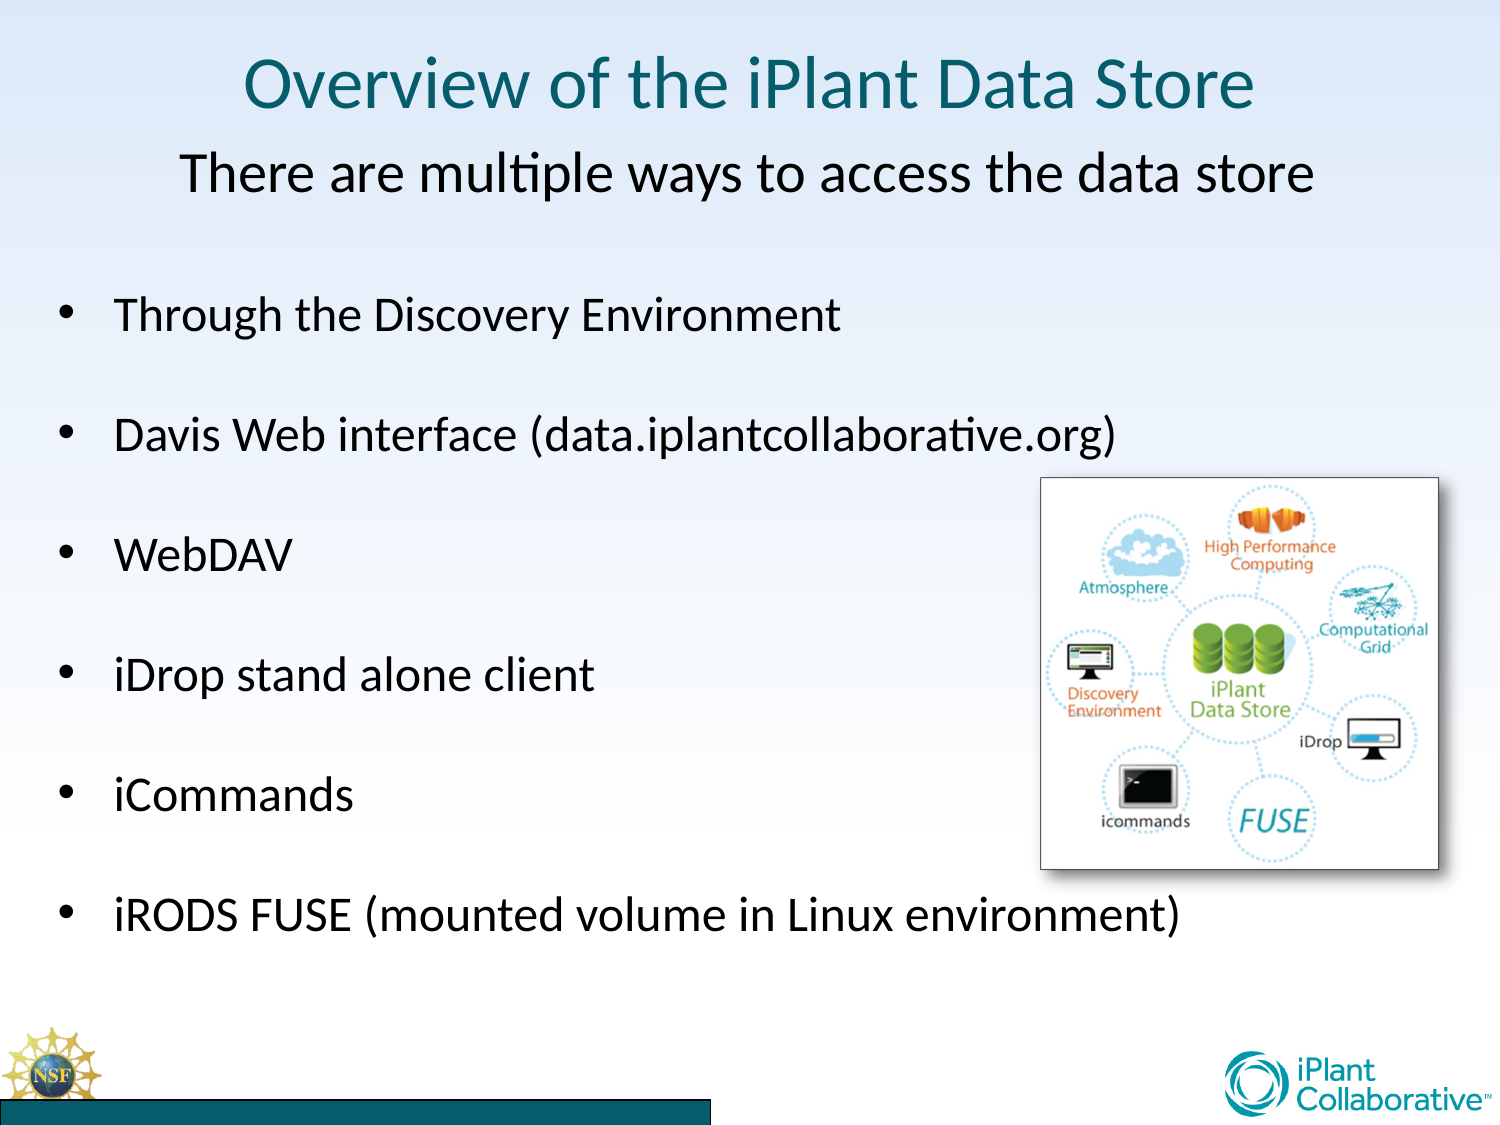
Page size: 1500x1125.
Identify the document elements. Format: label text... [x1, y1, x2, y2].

text_box [0, 1099, 711, 1125]
picture [1024, 461, 1469, 901]
picture [1221, 1048, 1494, 1119]
text_box Overview of the iPlant Data Store [0, 26, 1500, 213]
text_box Through the Discovery Environment Davis Web interface (data.iplantcollaborative.org) WebDAV iDrop stand alone client iCommands iRODS FUSE (mounted volume in Linux environment) [42, 274, 1197, 949]
text_box There are multiple ways to access the data store [164, 126, 1331, 212]
picture [0, 1023, 106, 1099]
